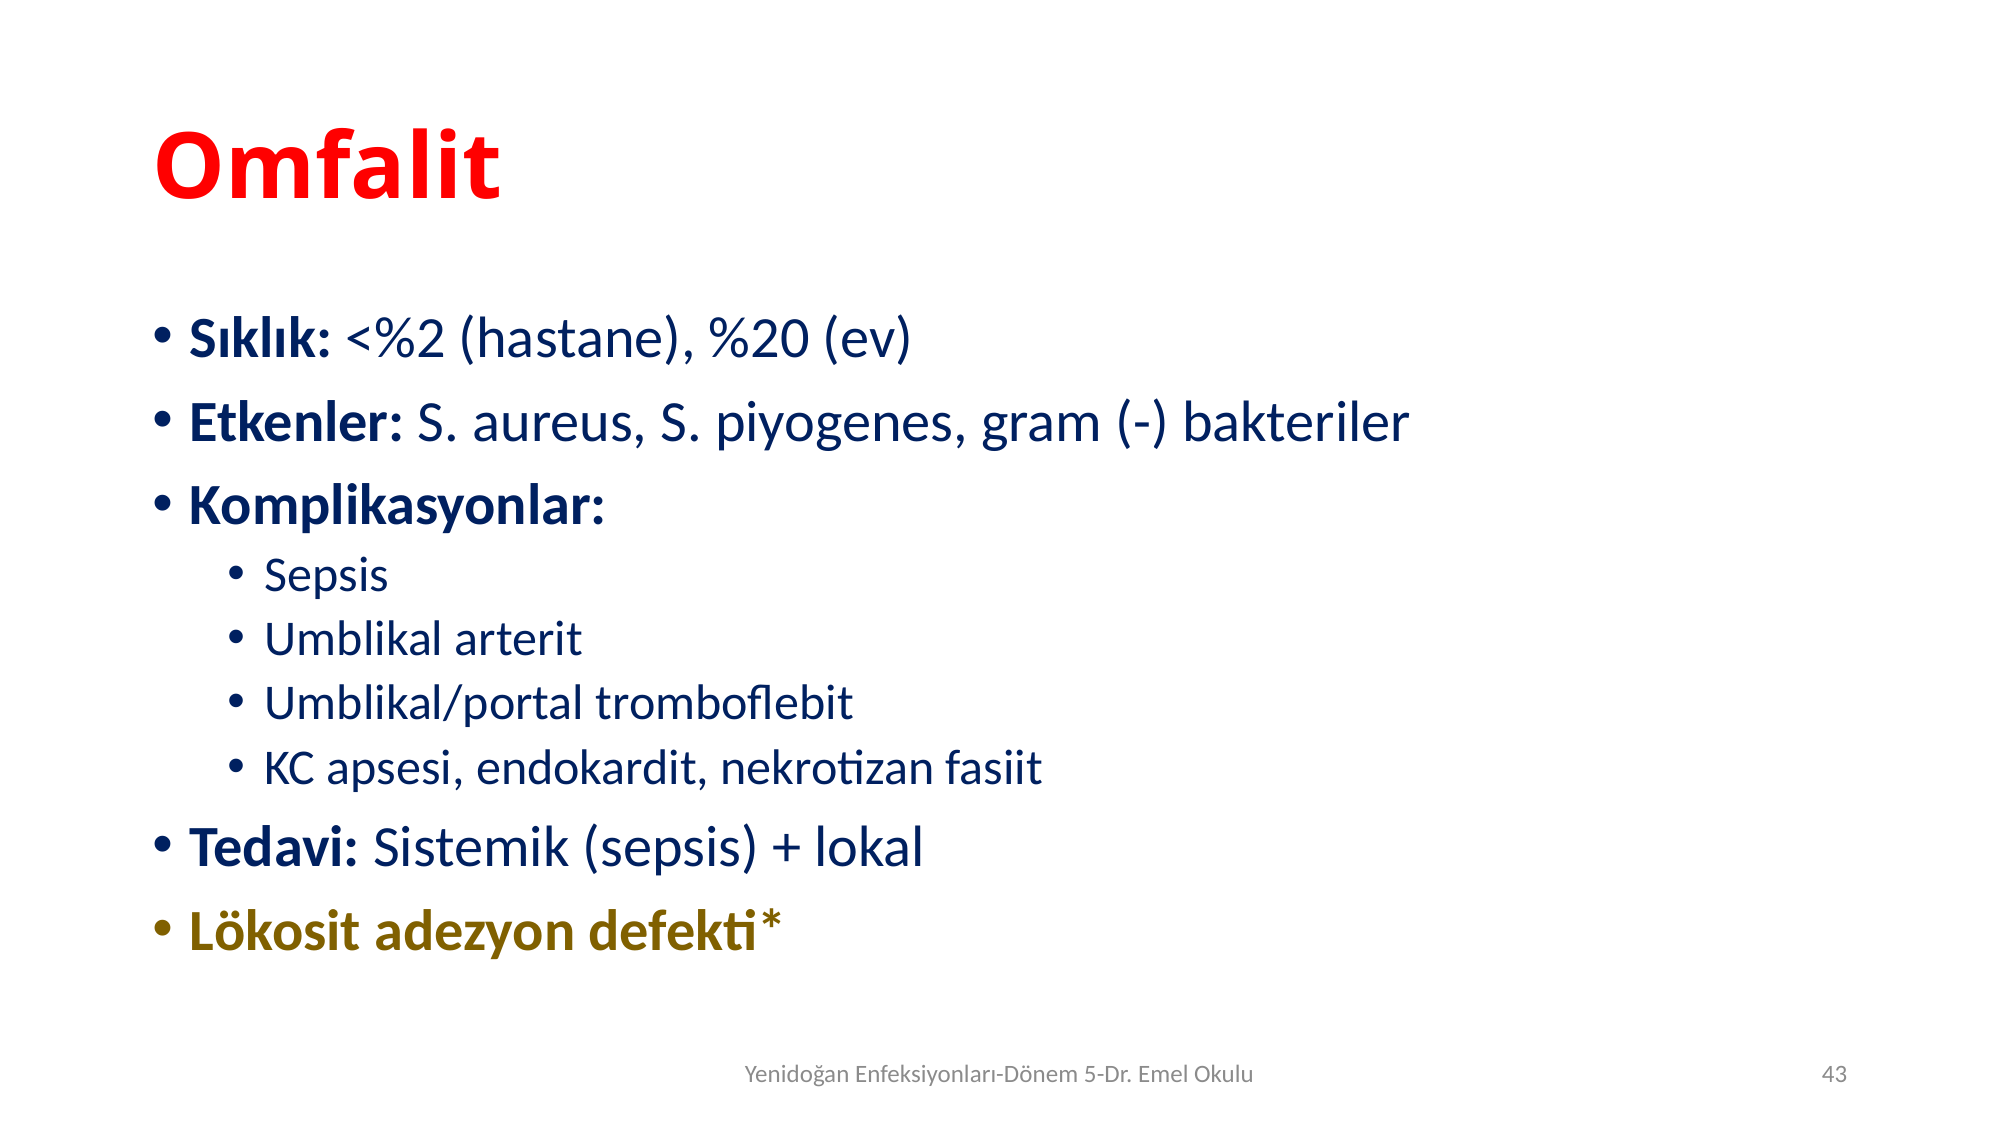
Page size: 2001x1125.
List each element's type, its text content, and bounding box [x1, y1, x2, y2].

footer Yenidoğan Enfeksiyonları-Dönem 5-Dr. Emel Okulu [662, 1042, 1338, 1103]
title Omfalit [137, 59, 1863, 278]
list Sıklık: <%2 (hastane), %20 (ev) Etkenler: S. aureus, S. piyogenes, gram (-) bakteriler Komplikasyonlar: Sepsis Umblikal arterit Umblikal/portal tromboflebit KC apsesi, endokardit, nekrotizan fasiit Tedavi: Sistemik (sepsis) + lokal Lökosit adezyon defekti* [137, 299, 1863, 1014]
slide_number 42 [1412, 1042, 1863, 1103]
